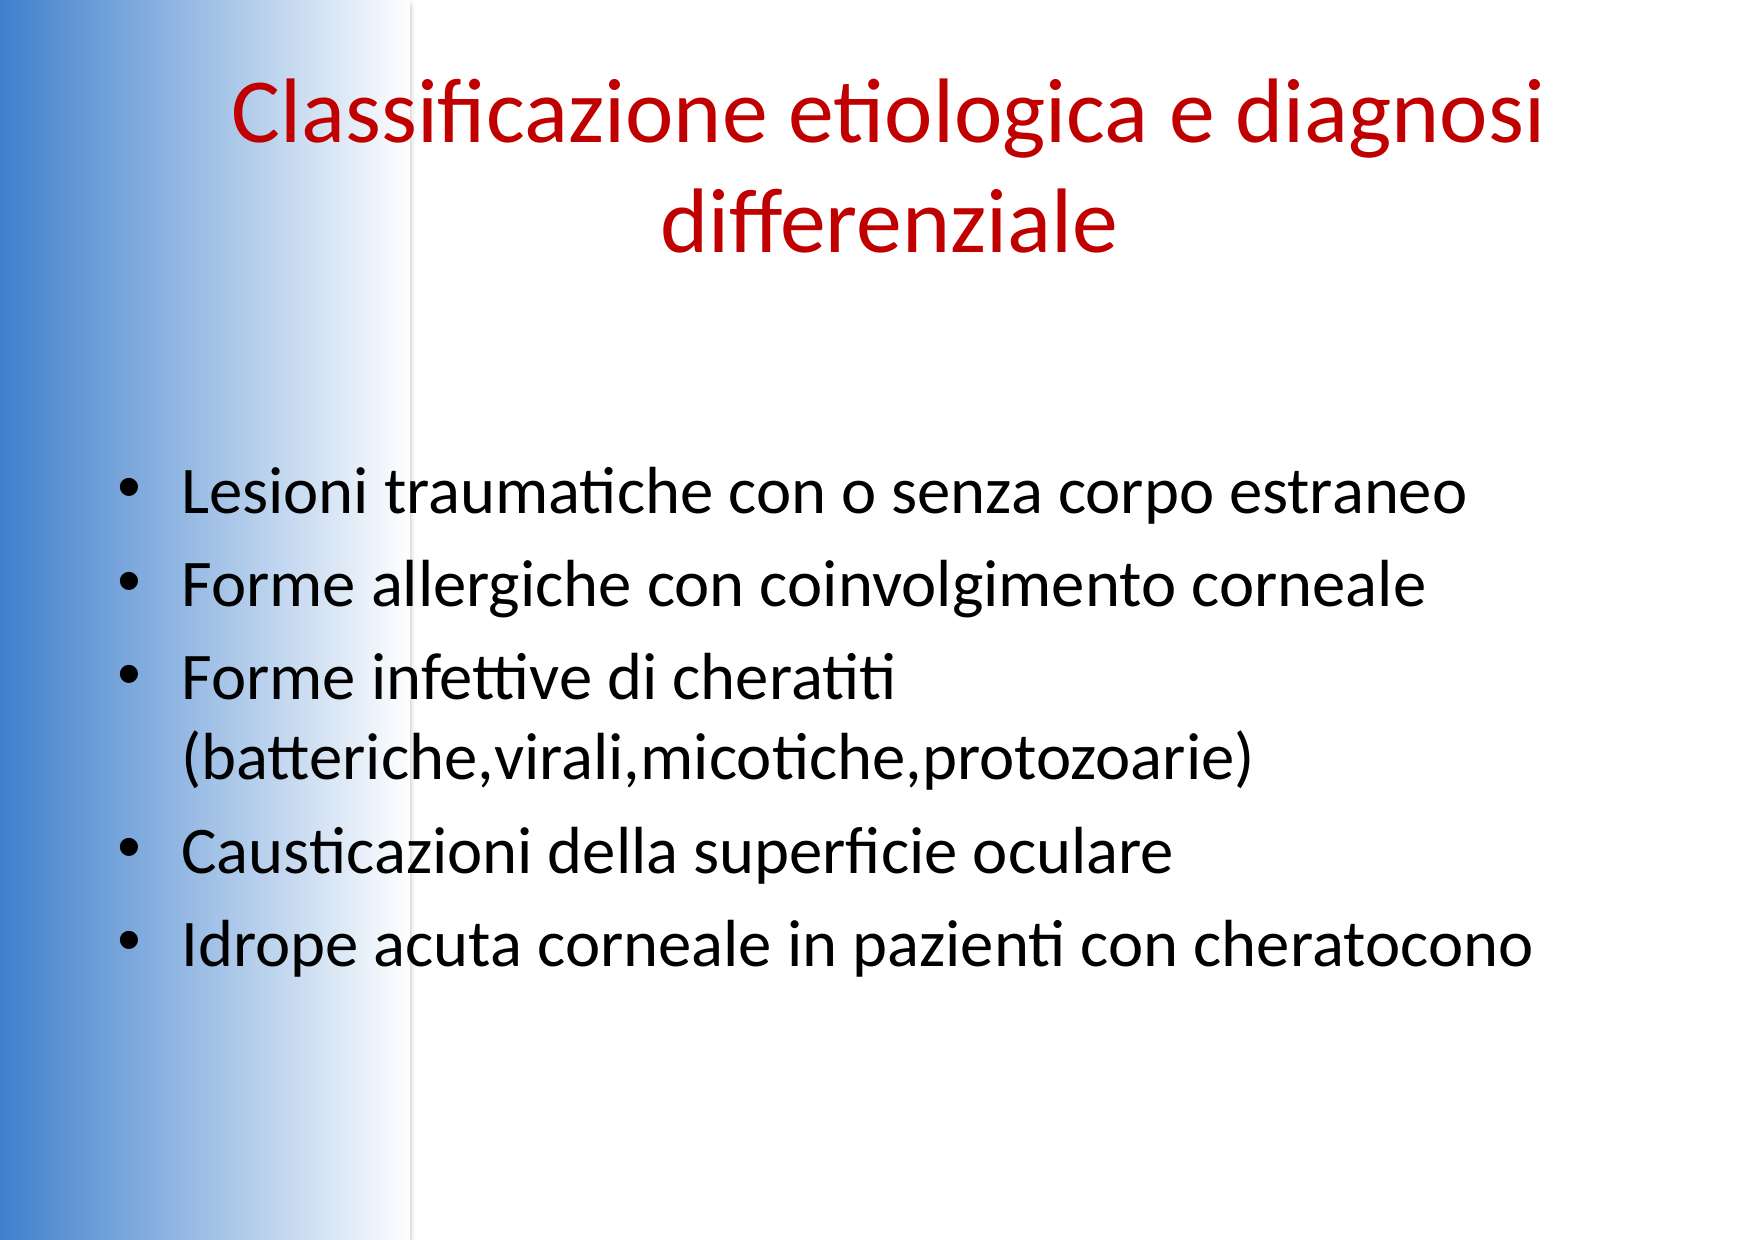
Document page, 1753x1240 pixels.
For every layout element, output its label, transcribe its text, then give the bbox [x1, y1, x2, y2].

text_box Lesioni traumatiche con o senza corpo estraneo Forme allergiche con coinvolgimento corneale Forme infettive di cheratiti (batteriche,virali,micotiche,protozoarie) Causticazioni della superficie oculare Idrope acuta corneale in pazienti con cheratocono [102, 439, 1753, 1153]
text_box Classificazione etiologica e diagnosi differenziale [27, 43, 1752, 261]
text_box [0, 0, 410, 1240]
